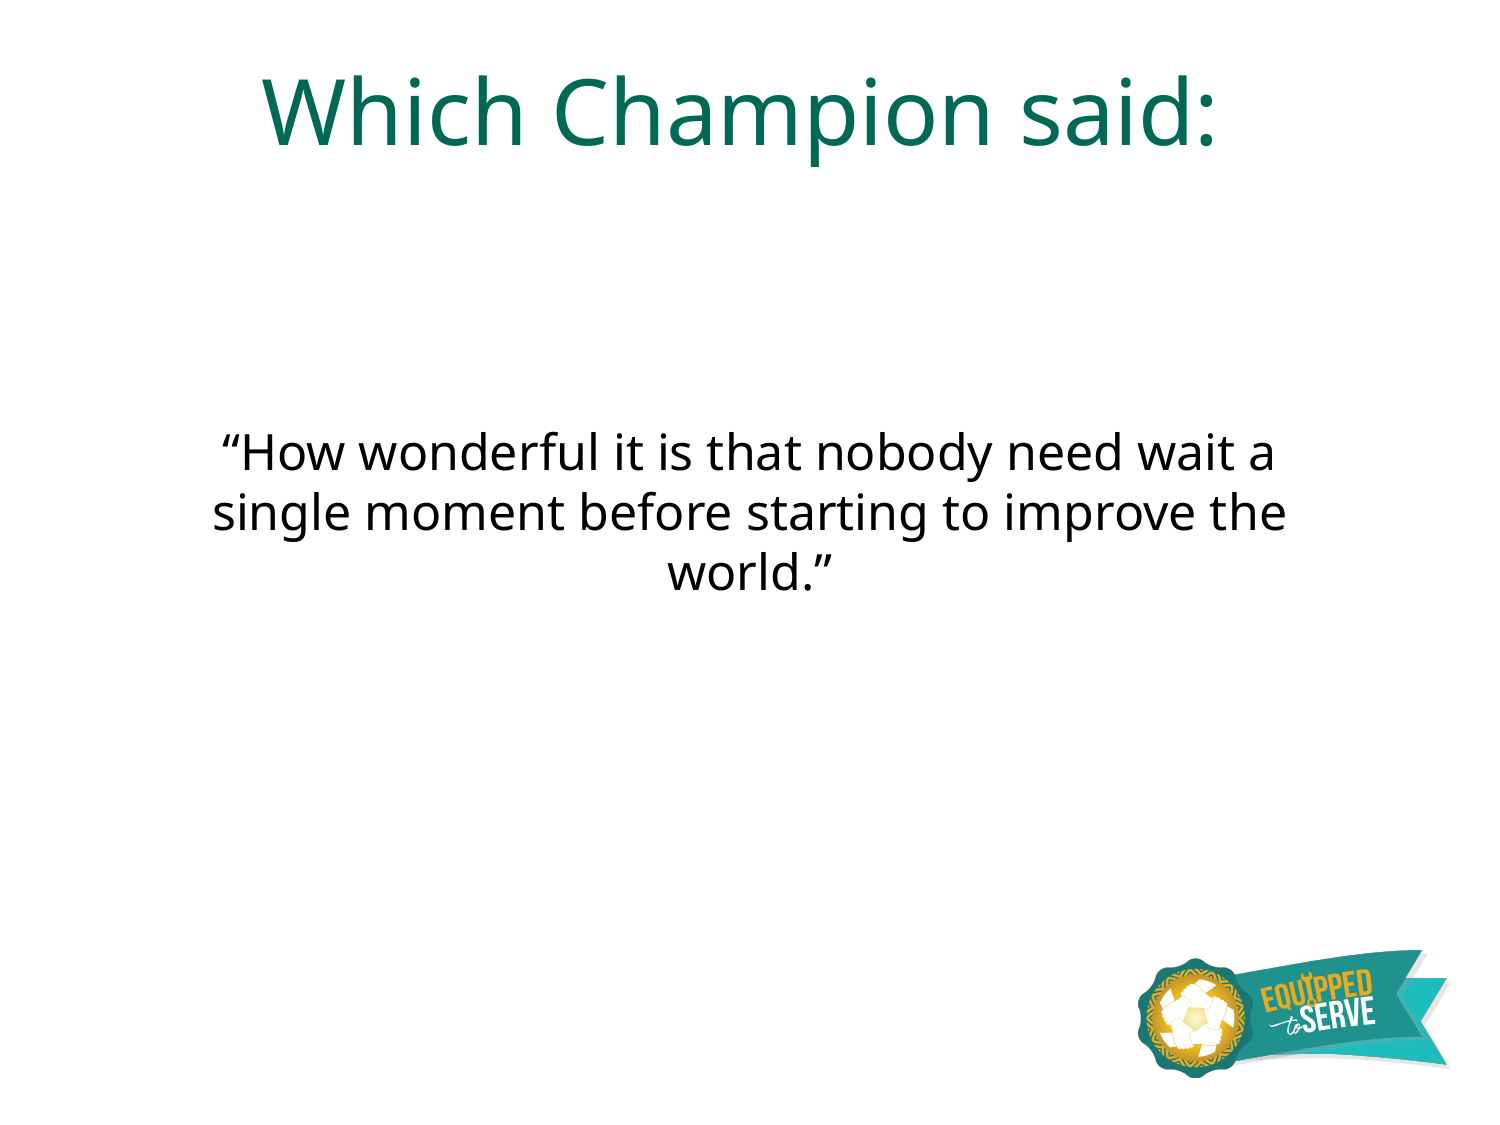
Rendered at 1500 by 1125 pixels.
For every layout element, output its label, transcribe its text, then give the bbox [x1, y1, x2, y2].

picture [1138, 950, 1451, 1078]
text_box “How wonderful it is that nobody need wait a single moment before starting to improve the world.” [184, 413, 1316, 608]
text_box Which Champion said: [0, 46, 1482, 172]
